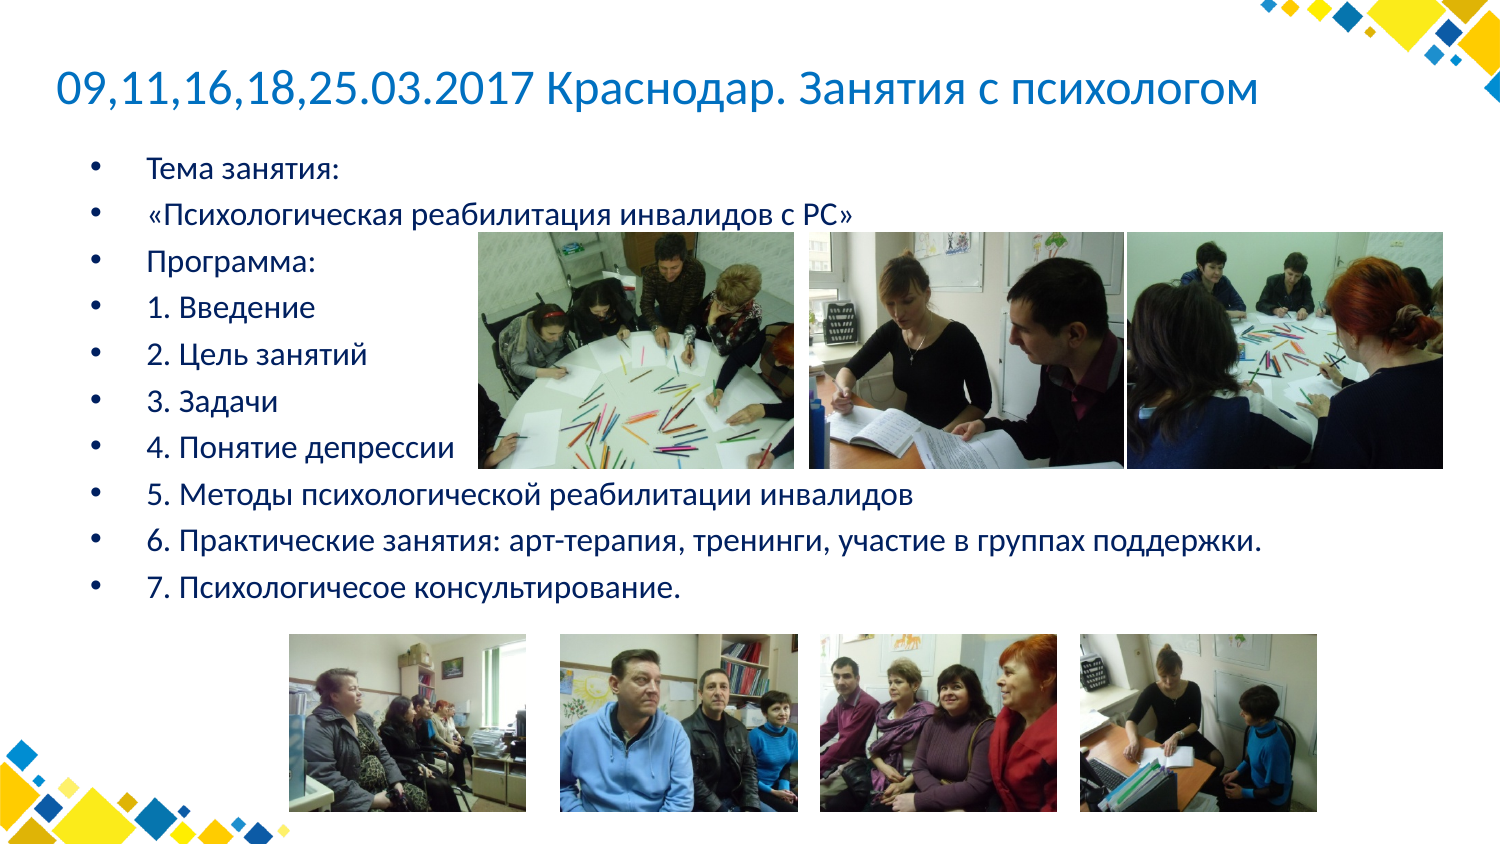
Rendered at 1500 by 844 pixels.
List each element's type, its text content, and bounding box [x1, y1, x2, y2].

picture [820, 634, 1058, 812]
picture [808, 232, 1125, 470]
picture [560, 634, 798, 812]
picture [1080, 634, 1318, 812]
picture [0, 634, 526, 844]
picture [1127, 232, 1444, 470]
picture [478, 232, 794, 470]
title 09,11,16,18,25.03.2017 Краснодар. Занятия с психологом [40, 67, 1343, 163]
list Тема занятия: «Психологическая реабилитация инвалидов с РС» Программа: 1. Введение 2. Цель занятий 3. Задачи 4. Понятие депрессии 5. Методы психологической реабилитации инвалидов 6. Практические занятия: арт-терапия, тренинги, участие в группах поддержки. 7. Психологичесое консультирование. [74, 138, 1426, 754]
picture [1260, 0, 1500, 104]
